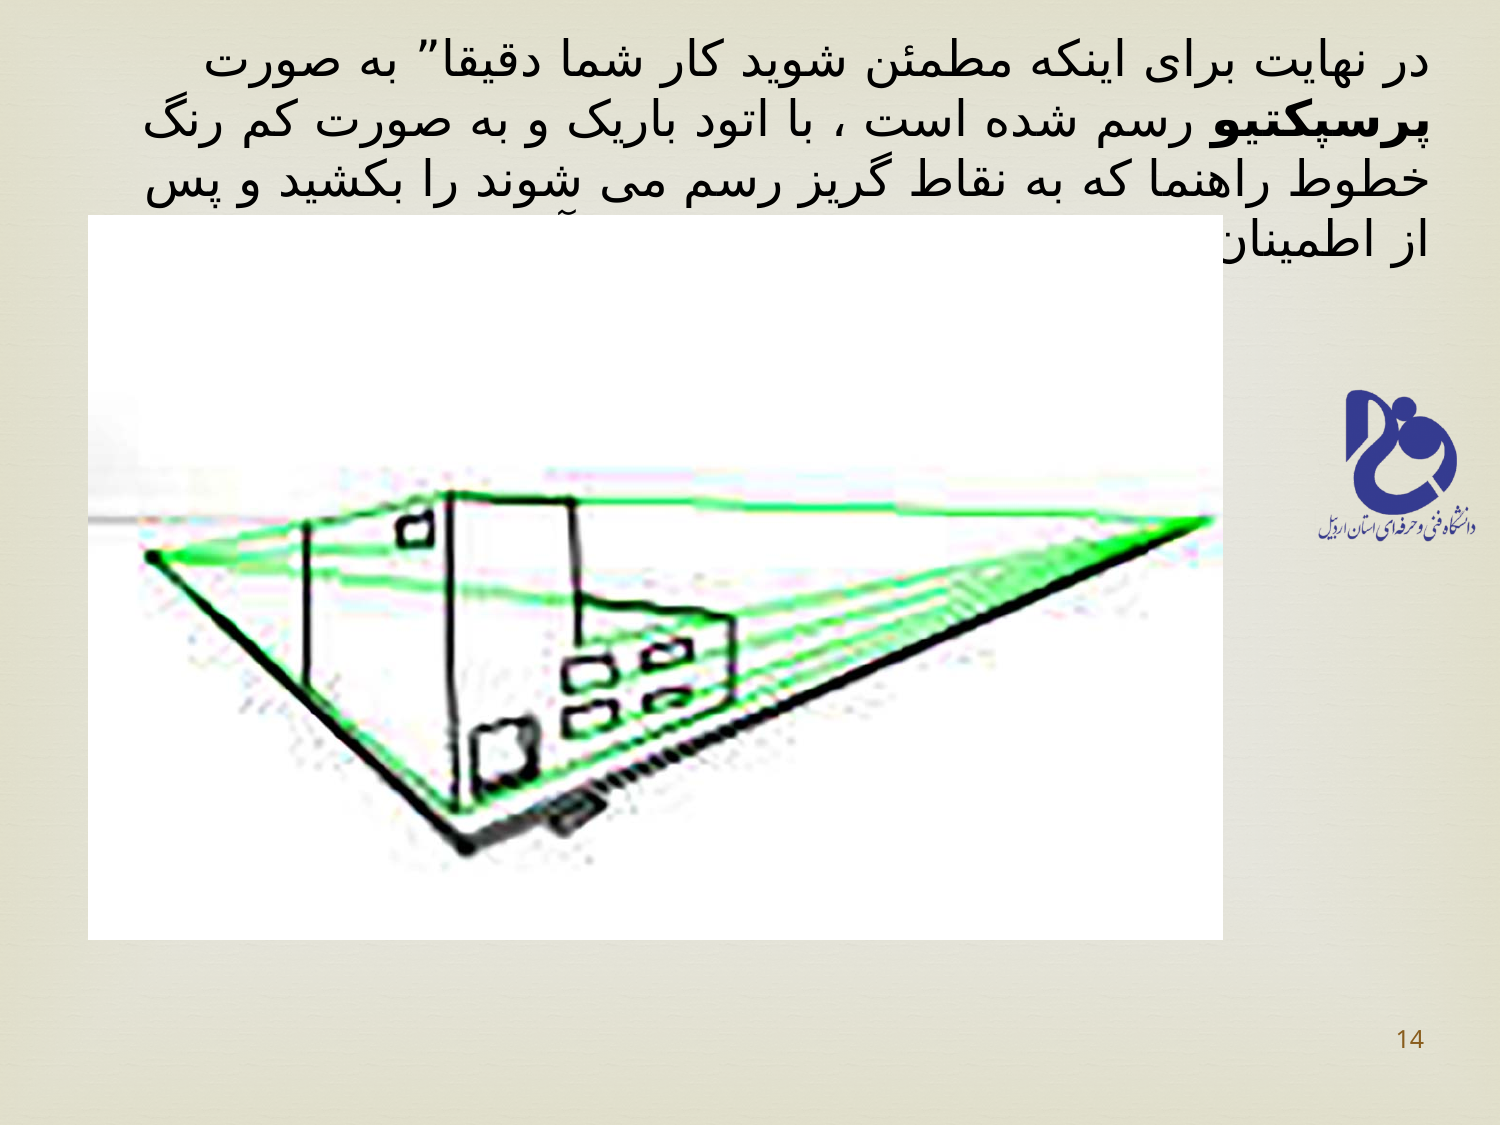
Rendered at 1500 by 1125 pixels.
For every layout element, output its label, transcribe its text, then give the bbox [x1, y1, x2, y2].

slide_number 14 [1089, 1010, 1440, 1071]
picture [87, 215, 1223, 941]
text_box در نهایت برای اینکه مطمئن شوید کار شما دقیقا” به صورت پرسپکتیو رسم شده است ، با اتود باریک و به صورت کم رنگ خطوط راهنما که به نقاط گریز رسم می شوند را بکشید و پس از اطمینان از صحت انجام کار ، می تواند آنها را پاک کنید . [88, 19, 1447, 274]
picture [1286, 349, 1500, 563]
